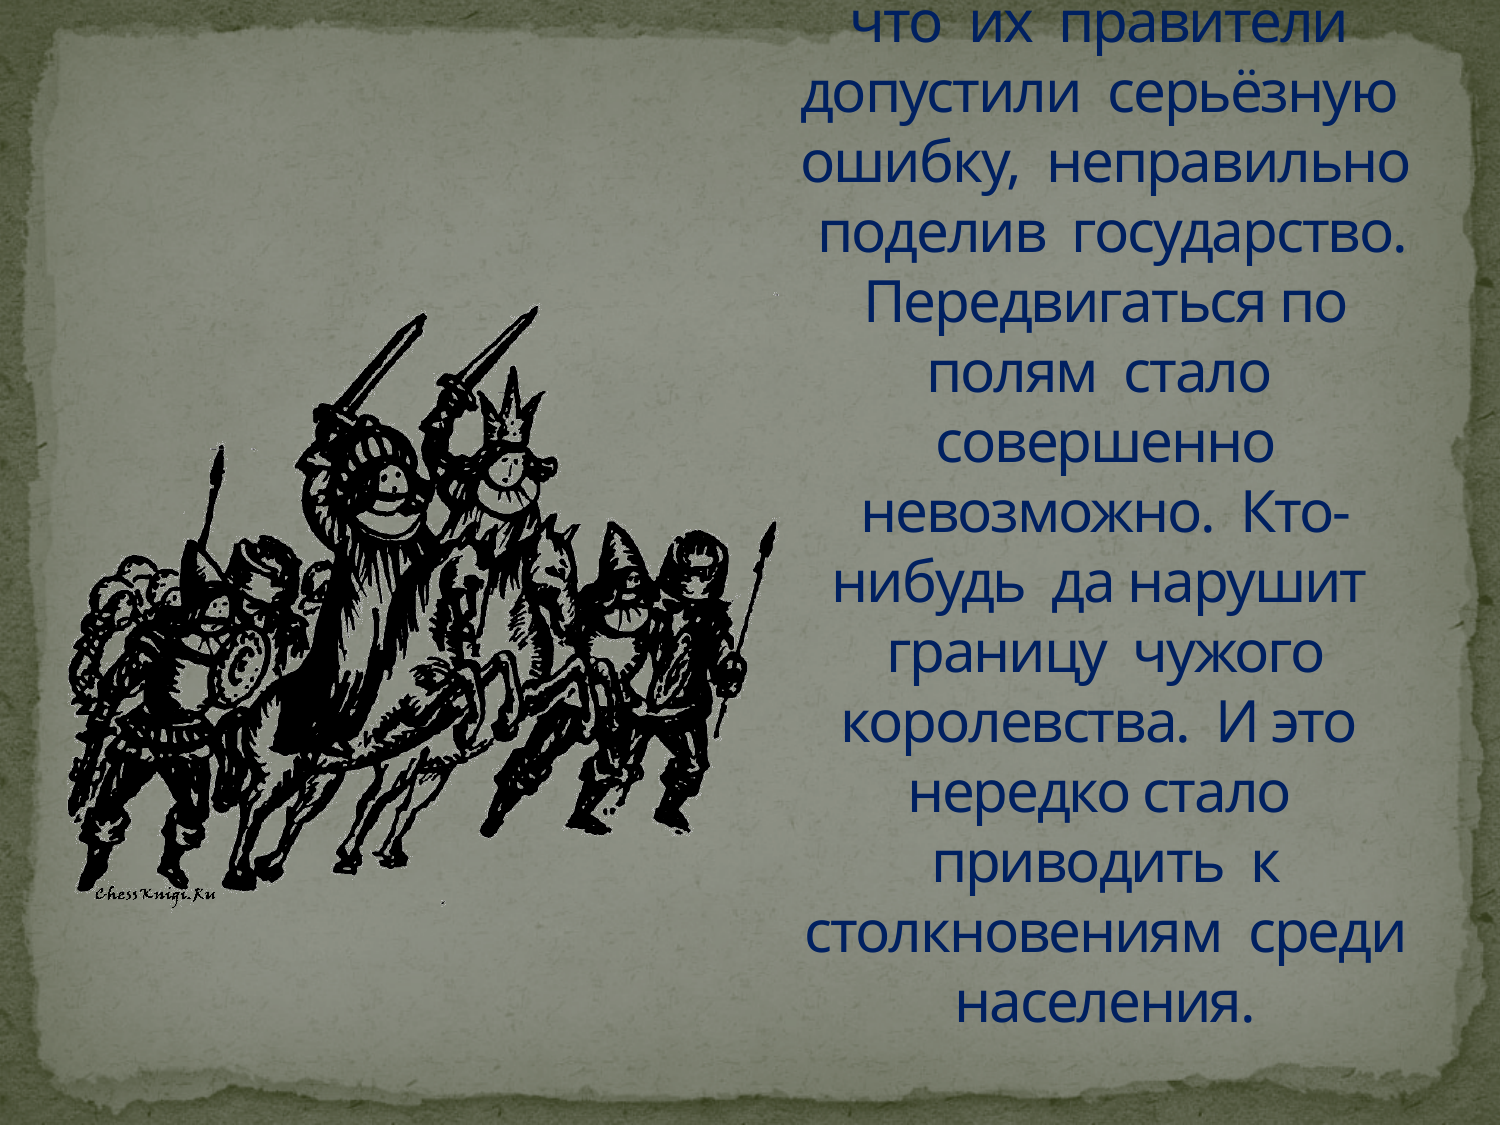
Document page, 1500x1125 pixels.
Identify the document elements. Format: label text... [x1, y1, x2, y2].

title Прошло совсем немного времени, и народ двух королевств понял, что их правители допустили серьёзную ошибку, неправильно поделив государство. Передвигаться по полям стало совершенно невозможно. Кто-нибудь да нарушит границу чужого королевства. И это нередко стало приводить к столкновениям среди населения. [785, 105, 1425, 1102]
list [38, 248, 795, 913]
